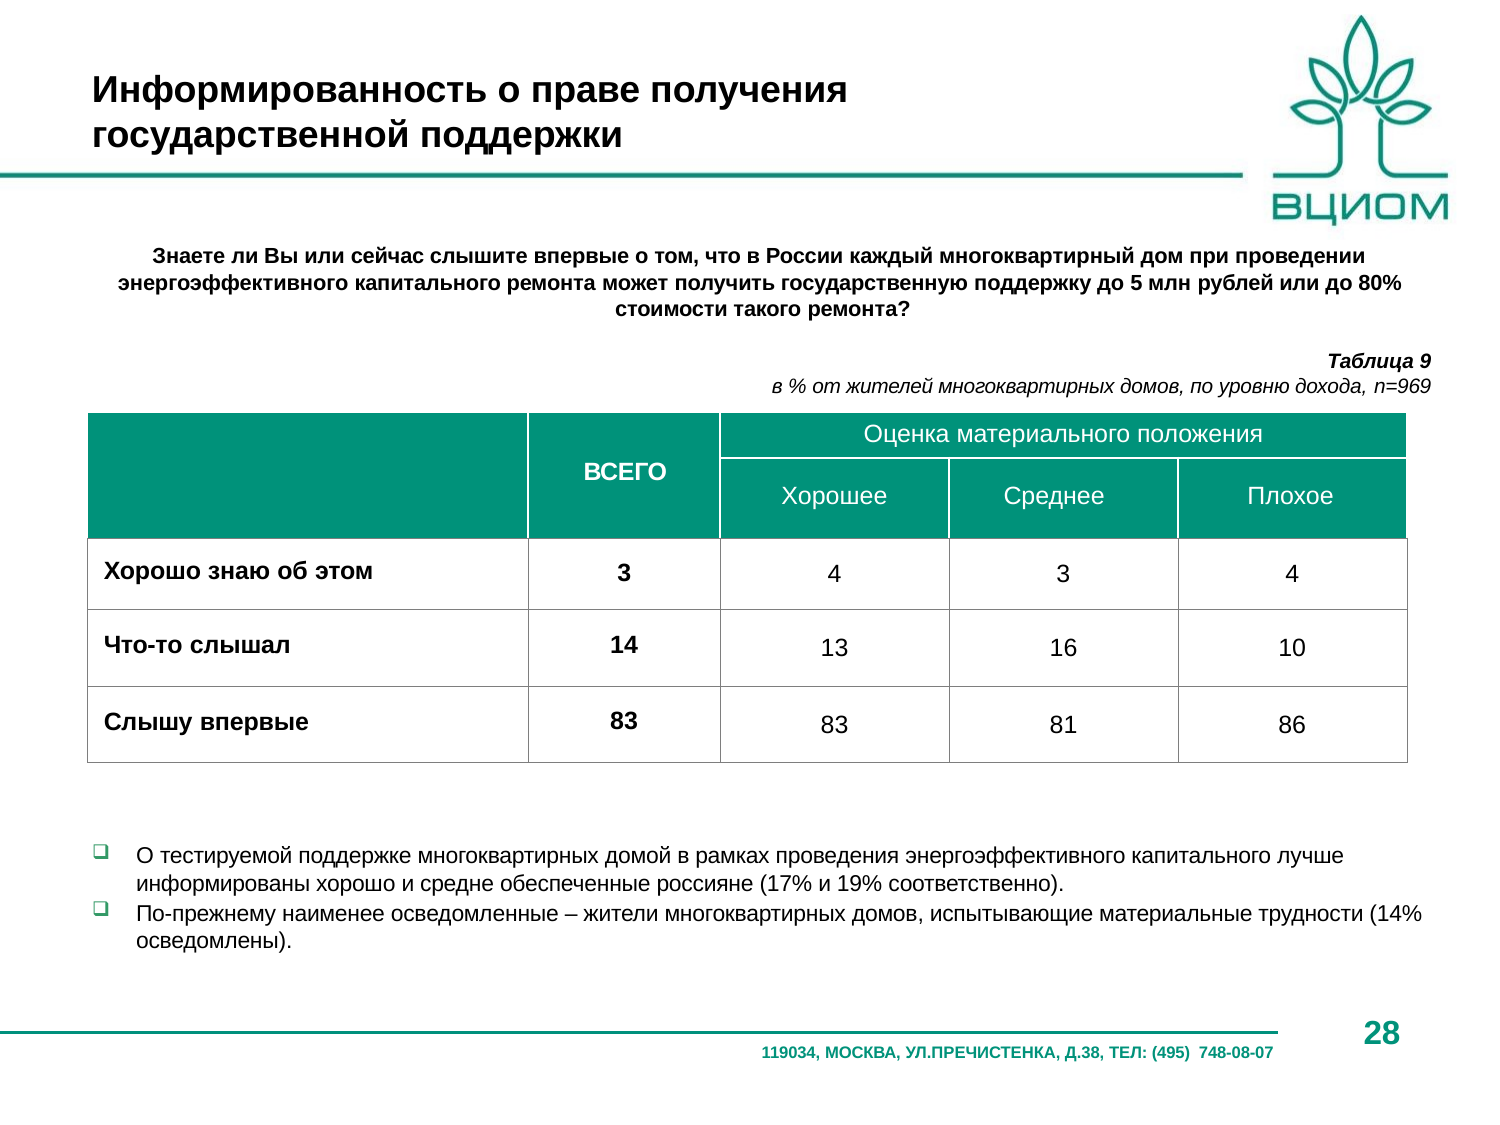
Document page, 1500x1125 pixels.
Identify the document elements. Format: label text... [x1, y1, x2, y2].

table_cell 16 [950, 610, 1178, 686]
text_box О тестируемой поддержке многоквартирных домой в рамках проведения энергоэффективного капитального лучше информированы хорошо и средне обеспеченные россияне (17% и 19% соответственно). По-прежнему наименее осведомленные – жители многоквартирных домов, испытывающие материальные трудности (14% осведомлены). [90, 838, 1434, 953]
slide_number 28 [1357, 1012, 1407, 1125]
table_cell 10 [1179, 610, 1407, 686]
table_cell 4 [721, 539, 949, 609]
table_cell 3 [529, 539, 720, 609]
footer 119034, МОСКВА, УЛ.ПРЕЧИСТЕНКА, Д.38, ТЕЛ: (495) 748-08-07 [759, 1041, 1282, 1125]
table_cell 83 [529, 687, 720, 762]
table_cell Хорошо знаю об этом [88, 539, 528, 609]
table_cell Среднее [950, 459, 1177, 538]
picture [0, 14, 1457, 240]
table_cell 81 [950, 687, 1178, 762]
table_header ВСЕГО [529, 413, 719, 538]
table_cell 86 [1179, 687, 1407, 762]
table_cell 13 [721, 610, 949, 686]
table_header Оценка материального положения [721, 413, 1406, 457]
table_cell Хорошее [721, 459, 948, 538]
table_cell 3 [950, 539, 1178, 609]
table_cell 83 [721, 687, 949, 762]
table_cell Плохое [1179, 459, 1406, 538]
text_box Информированность о праве получения государственной поддержки [89, 62, 991, 155]
table_cell Что-то слышал [88, 610, 528, 686]
table_header [88, 413, 527, 538]
table_cell Слышу впервые [88, 687, 528, 762]
table_cell 4 [1179, 539, 1407, 609]
table_cell 14 [529, 610, 720, 686]
text_box Знаете ли Вы или сейчас слышите впервые о том, что в России каждый многоквартирный дом при проведении энергоэффективного капитального ремонта может получить государственную поддержку до 5 млн рублей или до 80% стоимости такого ремонта? Таблица 9 в % от жителей многоквартирных домов, по уровню дохода, n=969 [106, 239, 1432, 398]
